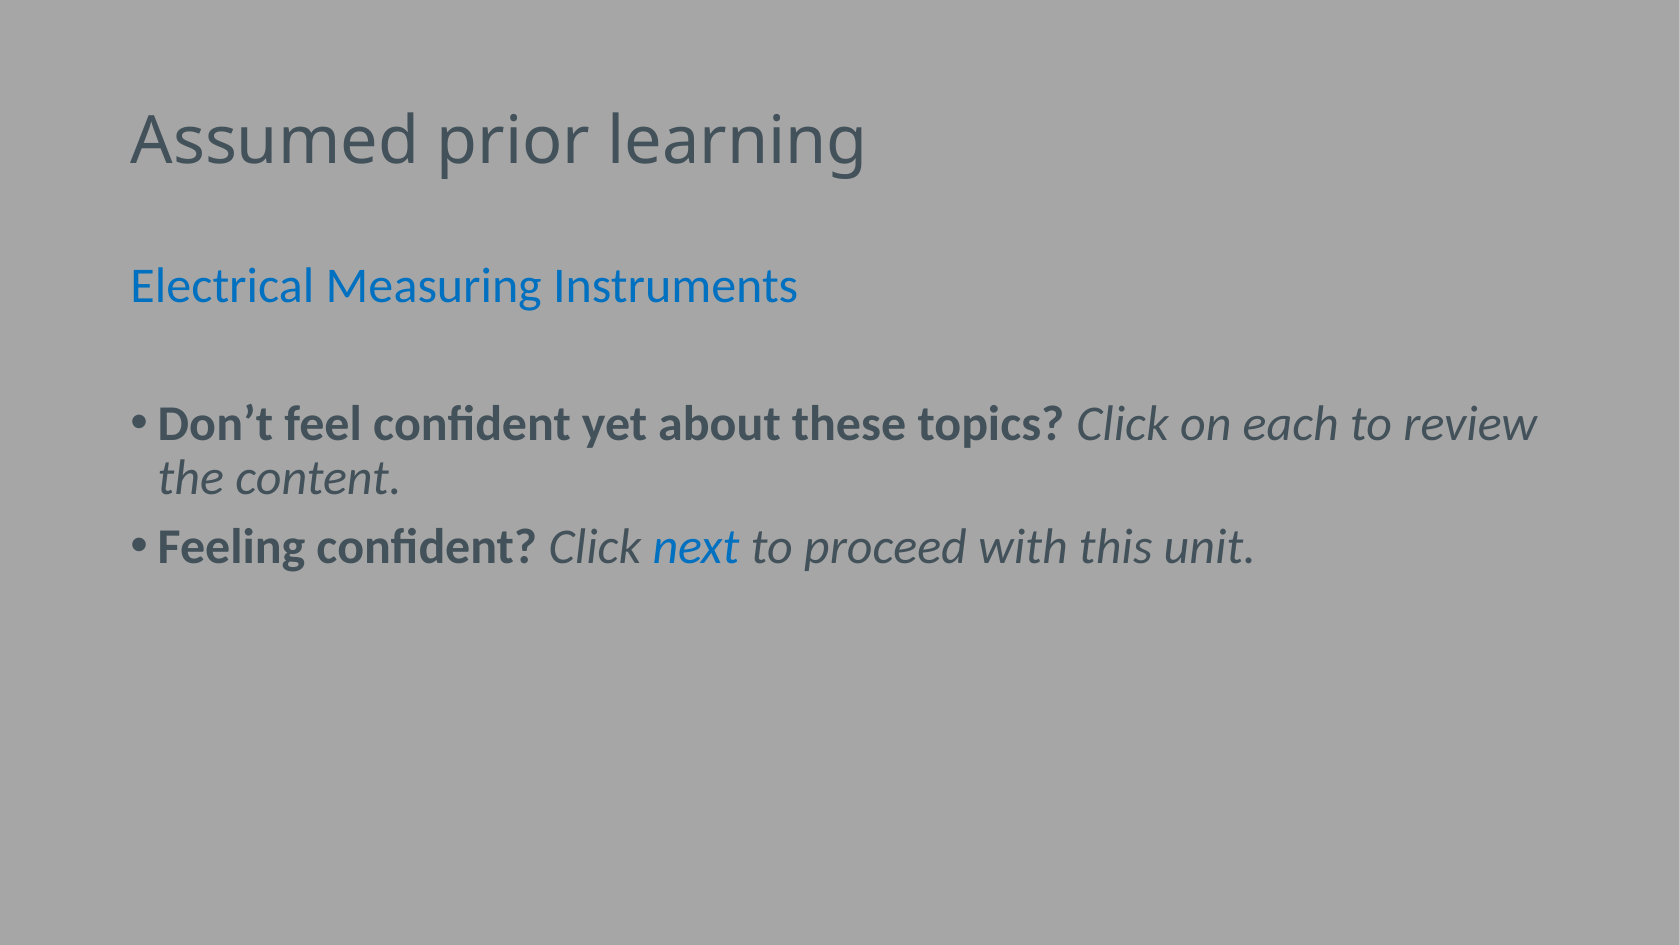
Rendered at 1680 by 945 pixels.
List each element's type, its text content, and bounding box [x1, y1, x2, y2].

list Electrical Measuring Instruments Don’t feel confident yet about these topics? Click on each to review the content. Feeling confident? Click next to proceed with this unit. [115, 251, 1565, 851]
title Assumed prior learning [115, 50, 1565, 233]
